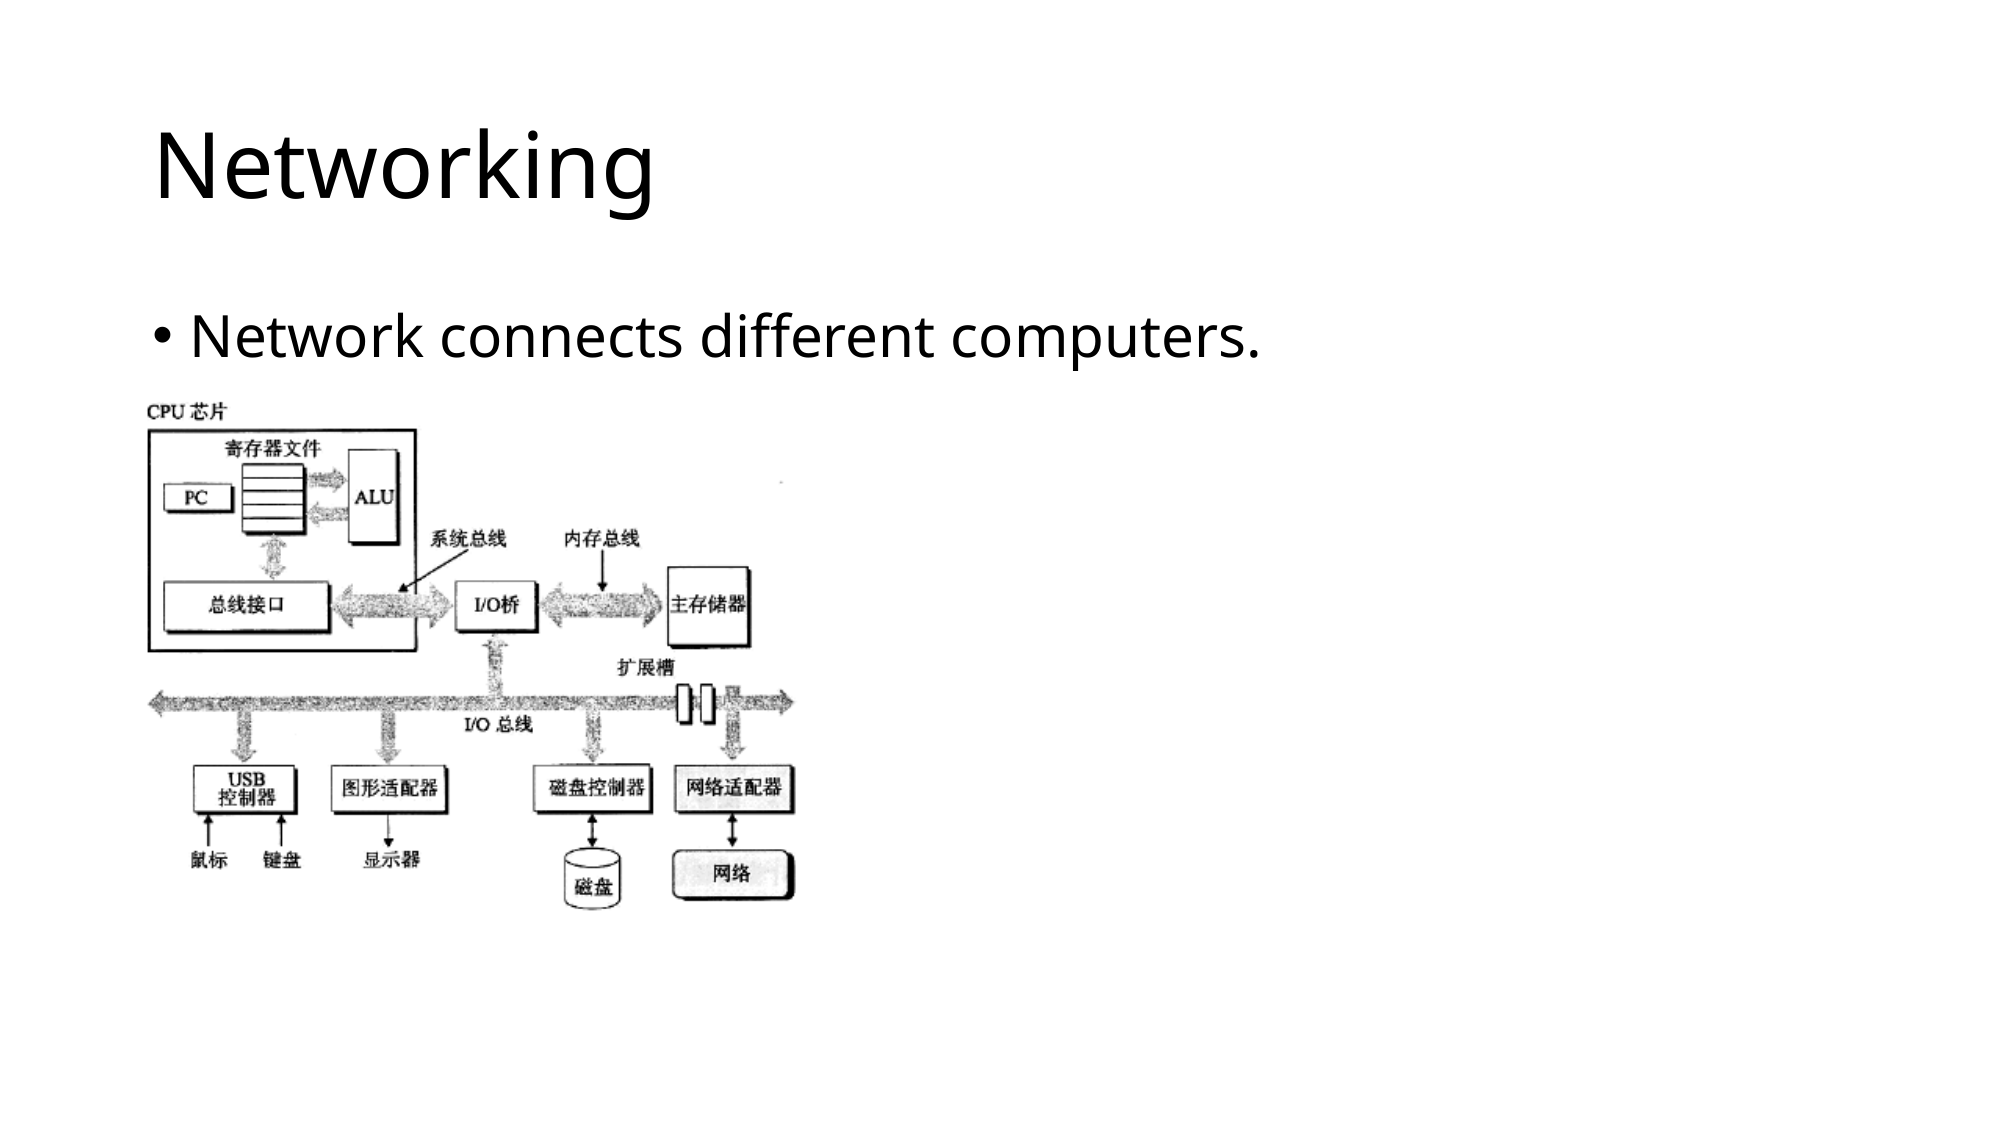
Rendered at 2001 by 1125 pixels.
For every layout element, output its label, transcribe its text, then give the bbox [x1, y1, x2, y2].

list Network connects different computers. [137, 299, 1863, 1014]
picture [137, 393, 810, 920]
title Networking [137, 59, 1863, 278]
